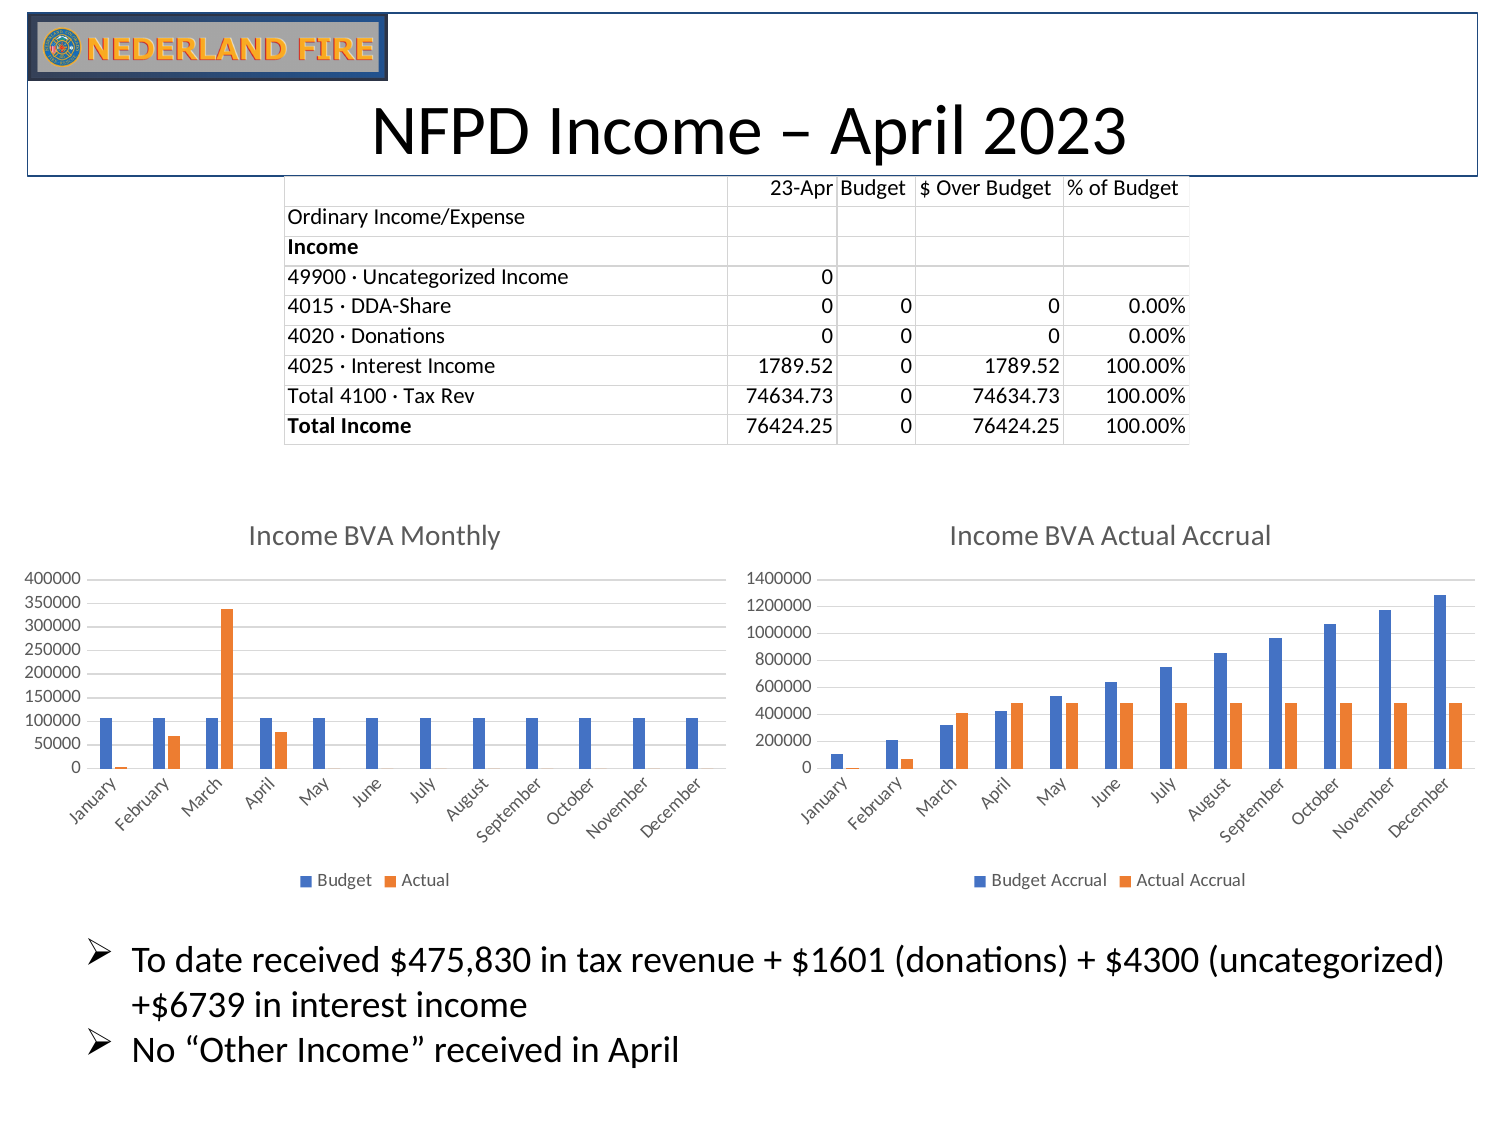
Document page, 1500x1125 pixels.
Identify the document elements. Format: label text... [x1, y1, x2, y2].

picture [0, 0, 388, 81]
text_box To date received $475,830 in tax revenue + $1601 (donations) + $4300 (uncategorized) +$6739 in interest income No “Other Income” received in April [70, 927, 1467, 1077]
title NFPD Income – April 2023 [75, 75, 1425, 177]
picture [283, 176, 1191, 446]
chart [9, 499, 1491, 898]
